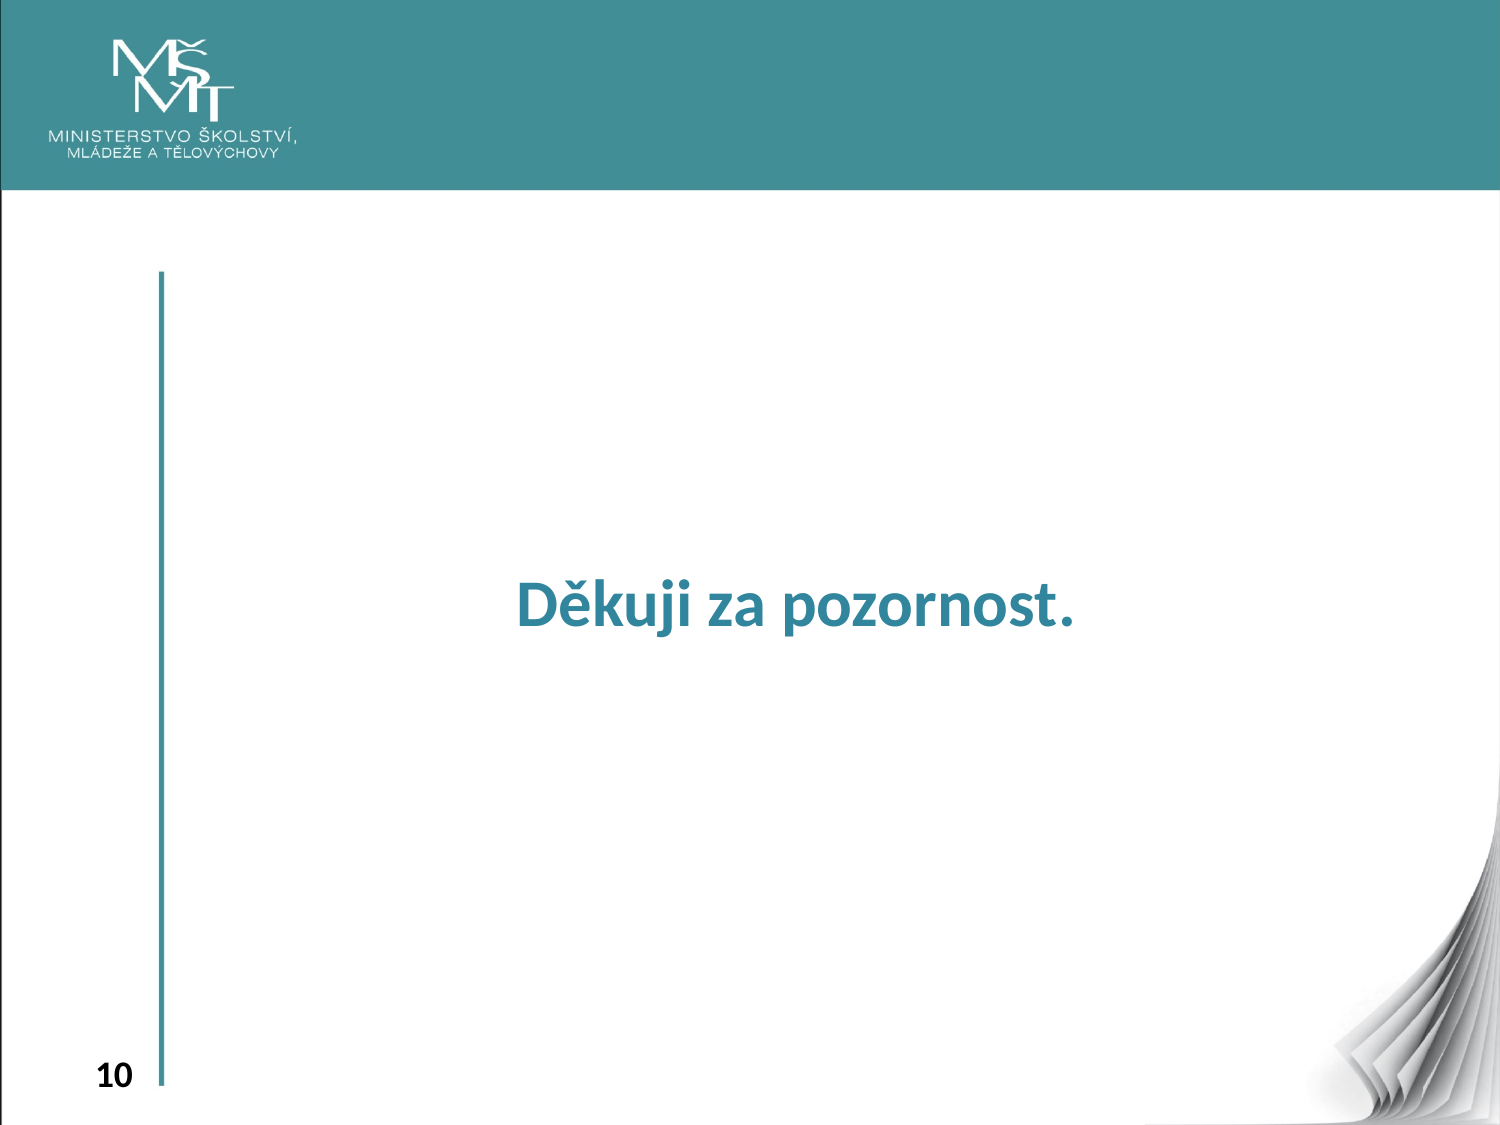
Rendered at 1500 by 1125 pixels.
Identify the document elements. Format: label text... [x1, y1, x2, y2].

list Děkuji za pozornost. [183, 255, 1425, 1083]
picture [0, 0, 1500, 1125]
